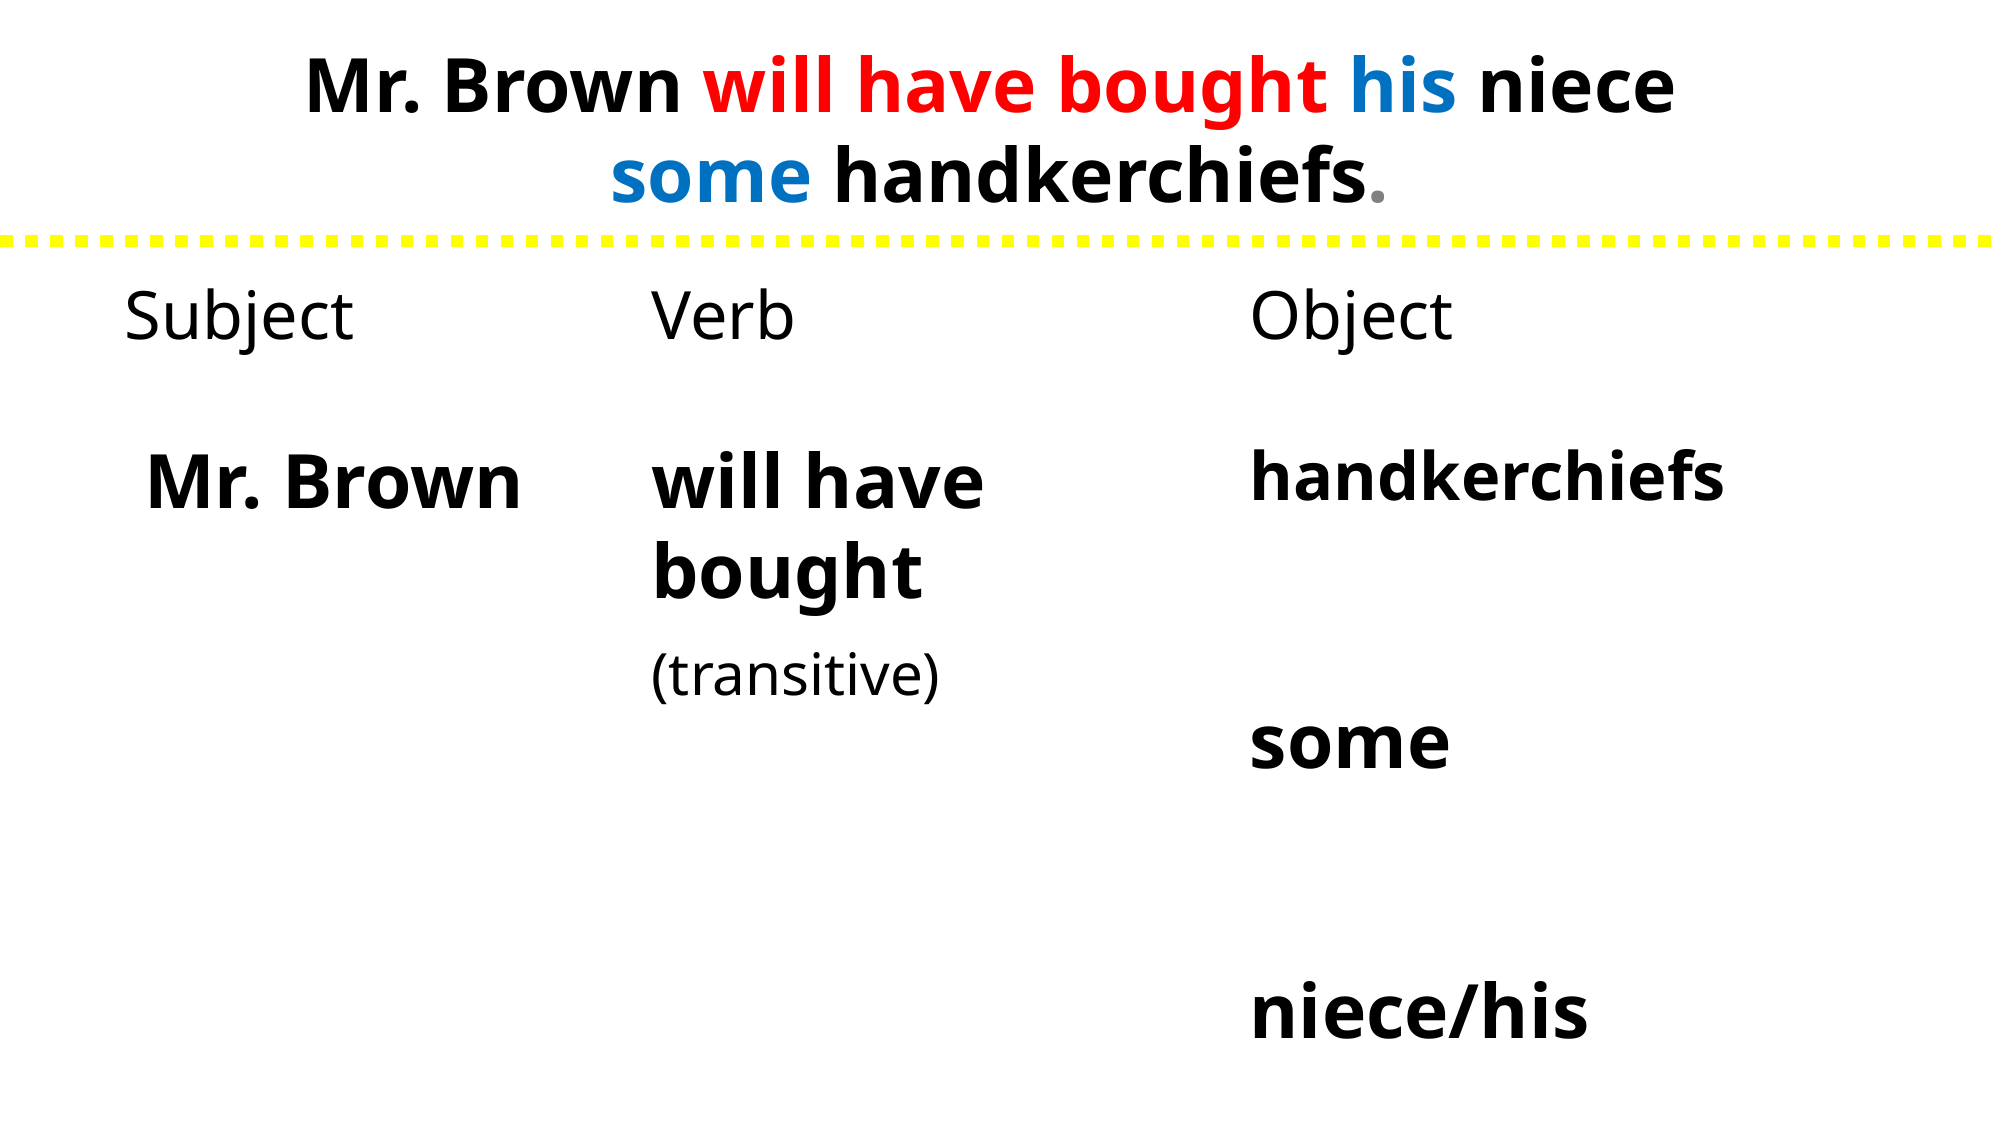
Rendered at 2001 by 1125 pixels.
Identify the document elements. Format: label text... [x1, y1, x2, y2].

text_box Mr. Brown will have bought his niece some handkerchiefs. [0, 29, 2000, 225]
text_box Verb will have bought [636, 265, 1175, 1026]
text_box (transitive) [636, 629, 1162, 715]
text_box Object handkerchiefs some niece/his [1234, 265, 2000, 1125]
text_box Subject Mr. Brown [109, 265, 636, 936]
